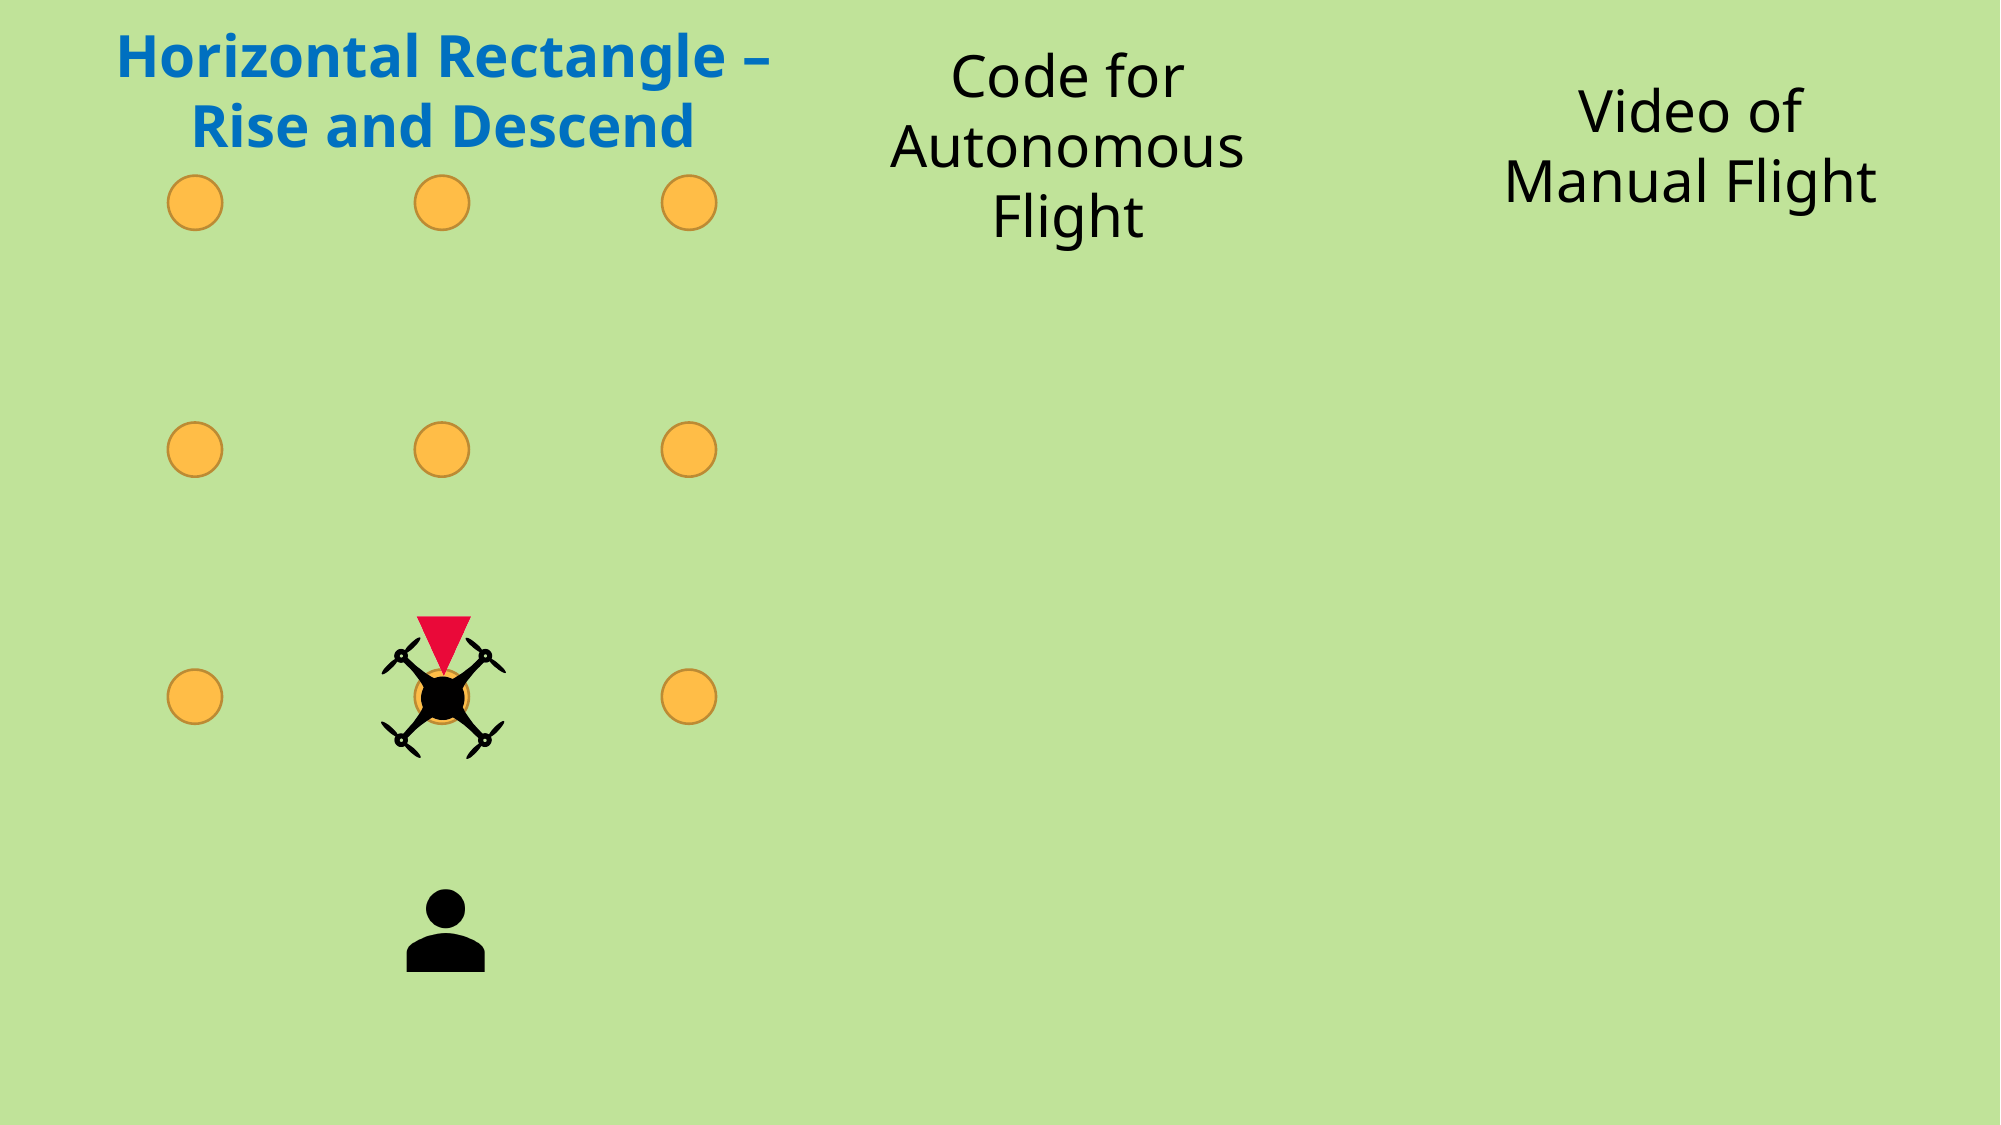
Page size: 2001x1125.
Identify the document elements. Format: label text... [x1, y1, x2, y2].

text_box Horizontal Rectangle – Rise and Descend [70, 12, 817, 167]
text_box Video of Manual Flight [1484, 66, 1897, 222]
text_box Code for Autonomous Flight [846, 31, 1289, 257]
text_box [167, 175, 717, 989]
picture [381, 611, 506, 759]
